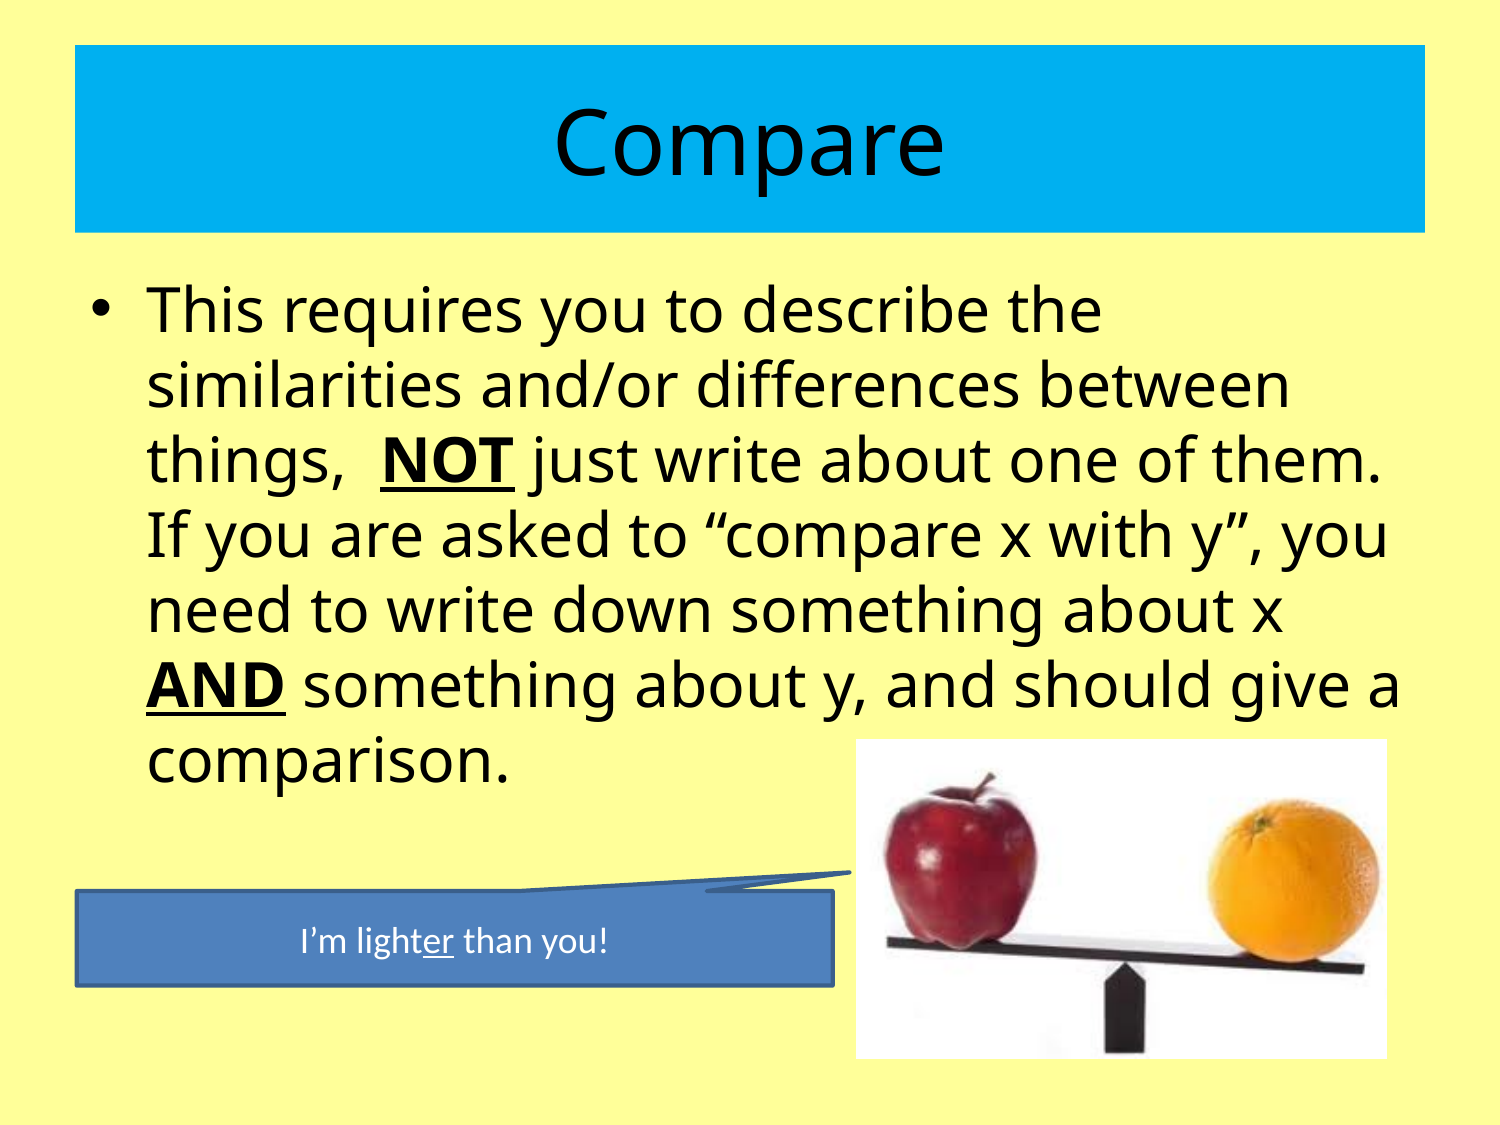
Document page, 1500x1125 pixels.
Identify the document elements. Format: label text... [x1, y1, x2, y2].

list This requires you to describe the similarities and/or differences between things, NOT just write about one of them. If you are asked to “compare x with y”, you need to write down something about x AND something about y, and should give a comparison. [75, 262, 1425, 1005]
picture [856, 739, 1387, 1059]
title Compare [75, 45, 1425, 233]
text_box I’m lighter than you! [74, 870, 850, 988]
